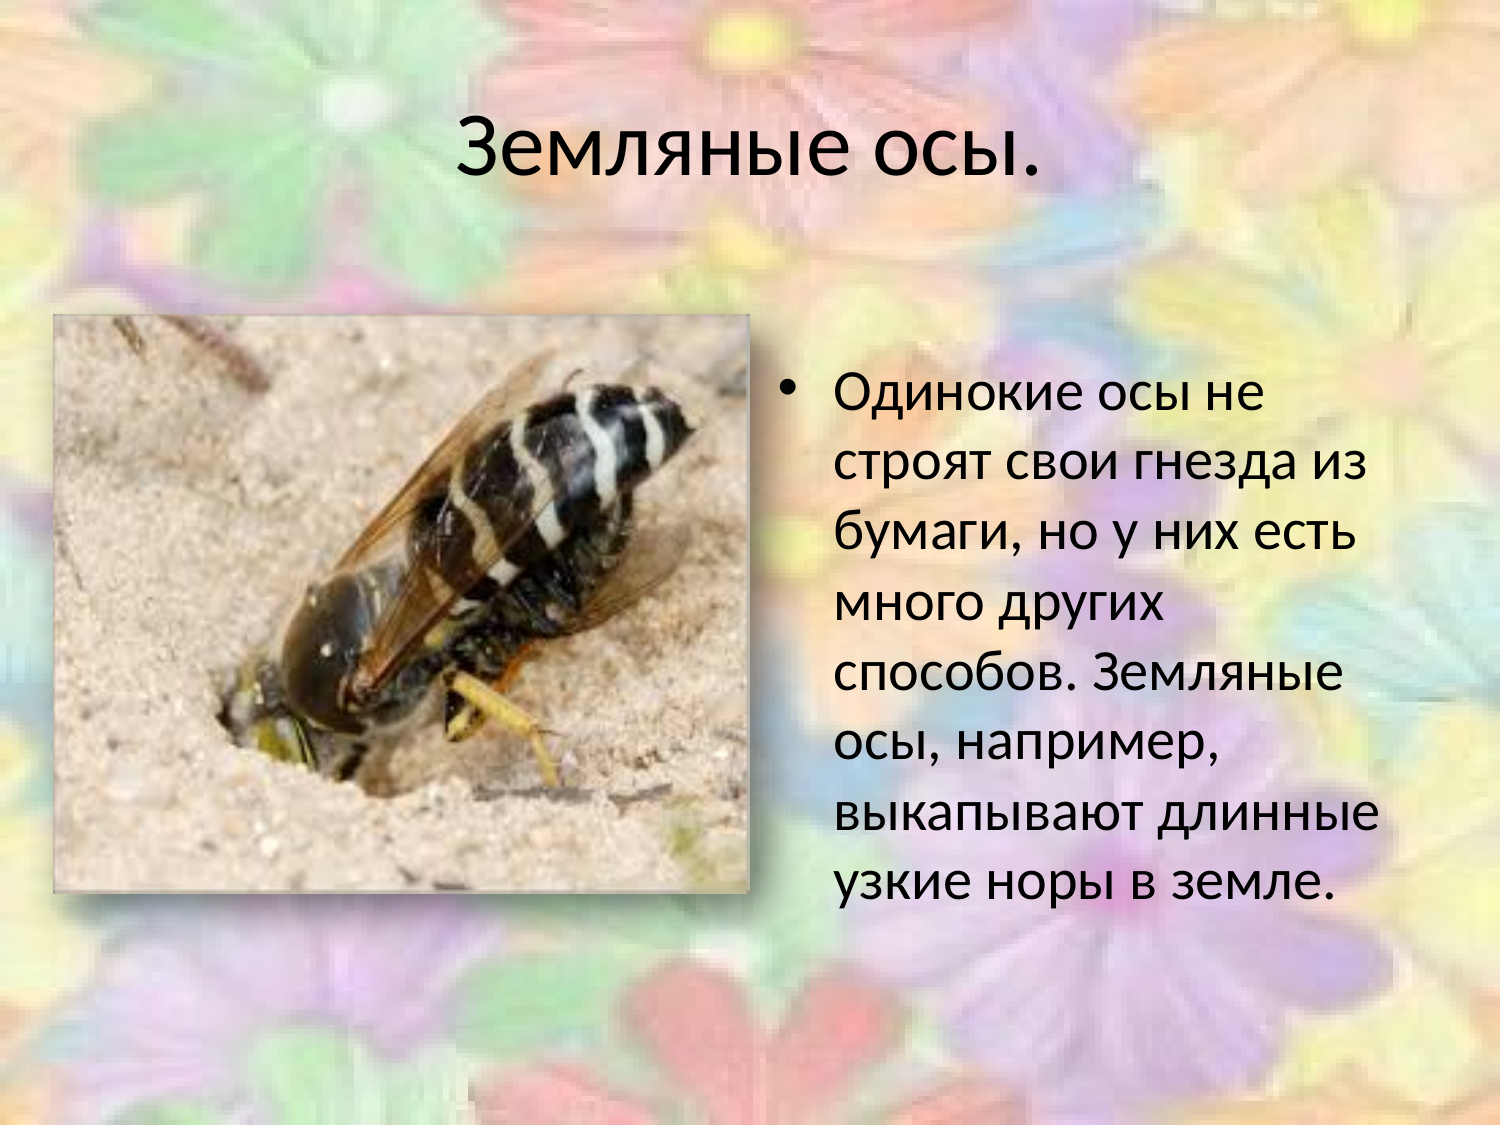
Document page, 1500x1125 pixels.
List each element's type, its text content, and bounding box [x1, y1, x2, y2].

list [52, 314, 751, 894]
picture [0, 0, 1500, 1125]
title Земляные осы. [74, 44, 1426, 233]
list Одинокие осы не строят свои гнезда из бумаги, но у них есть много других способов. Земляные осы, например, выкапывают длинные узкие норы в земле. [762, 262, 1426, 1006]
